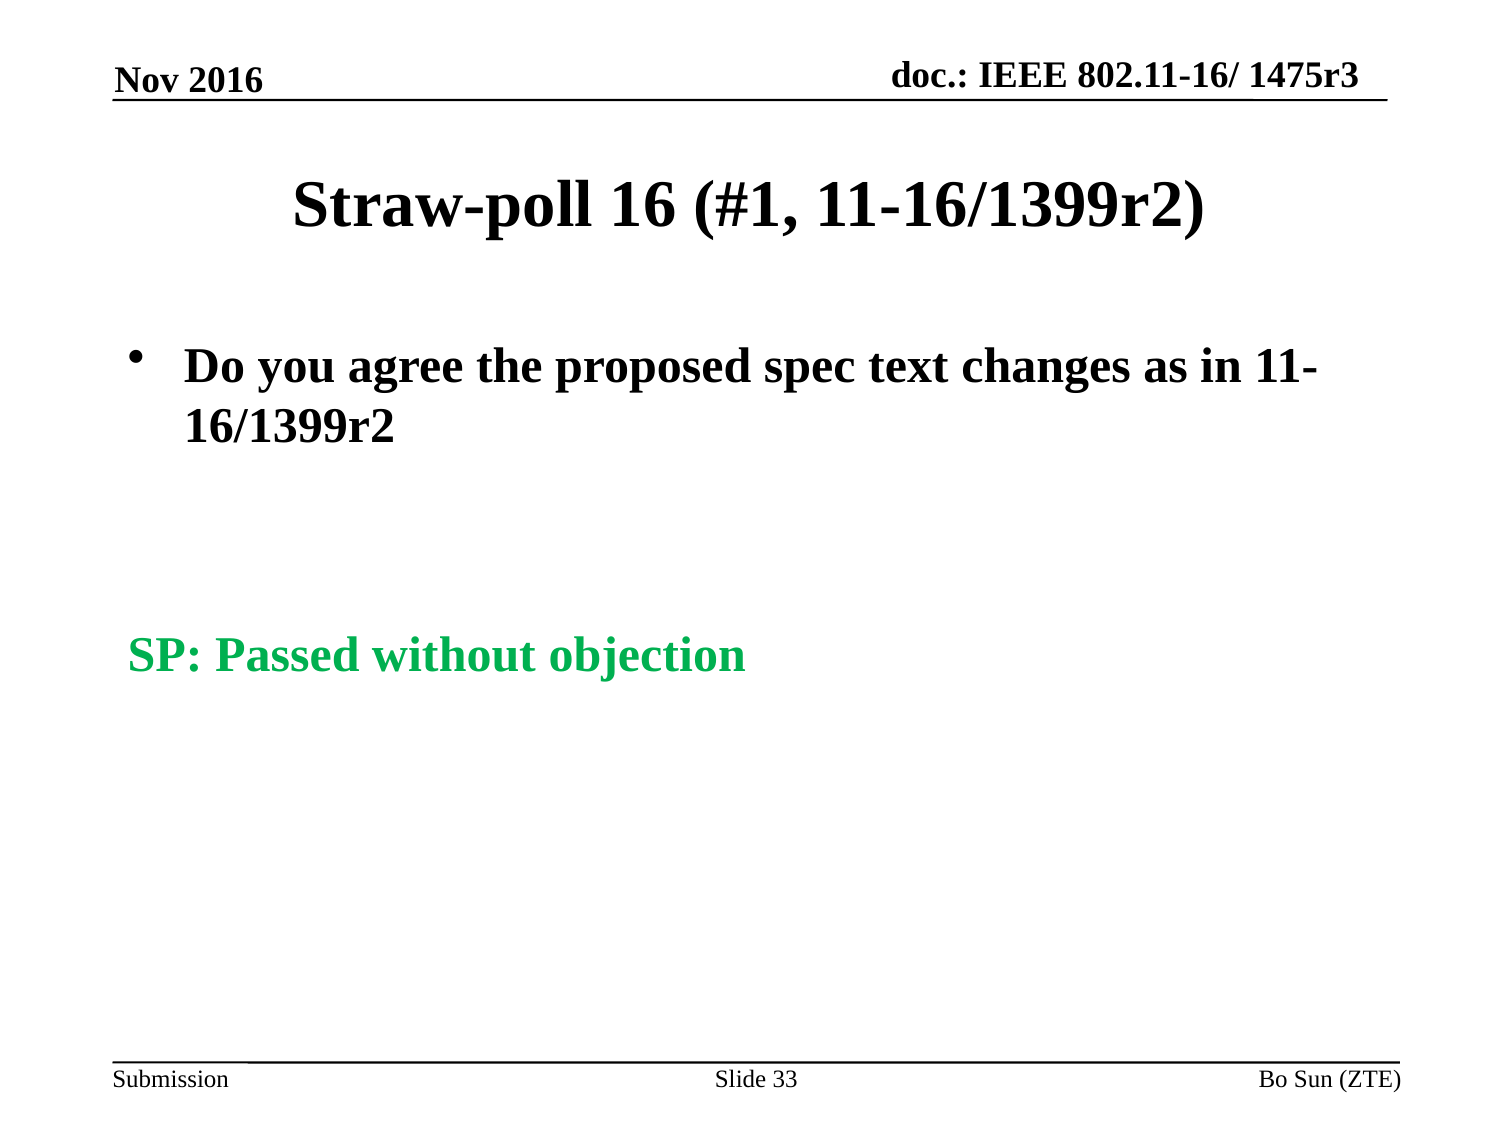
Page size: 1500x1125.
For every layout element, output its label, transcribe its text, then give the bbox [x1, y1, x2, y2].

list Do you agree the proposed spec text changes as in 11-16/1399r2 SP: Passed without objection [112, 324, 1388, 1000]
slide_number Slide 33 [712, 1061, 800, 1093]
title Straw-poll 16 (#1, 11-16/1399r2) [112, 112, 1388, 288]
footer Bo Sun (ZTE) [1256, 1061, 1402, 1093]
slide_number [114, 54, 265, 101]
